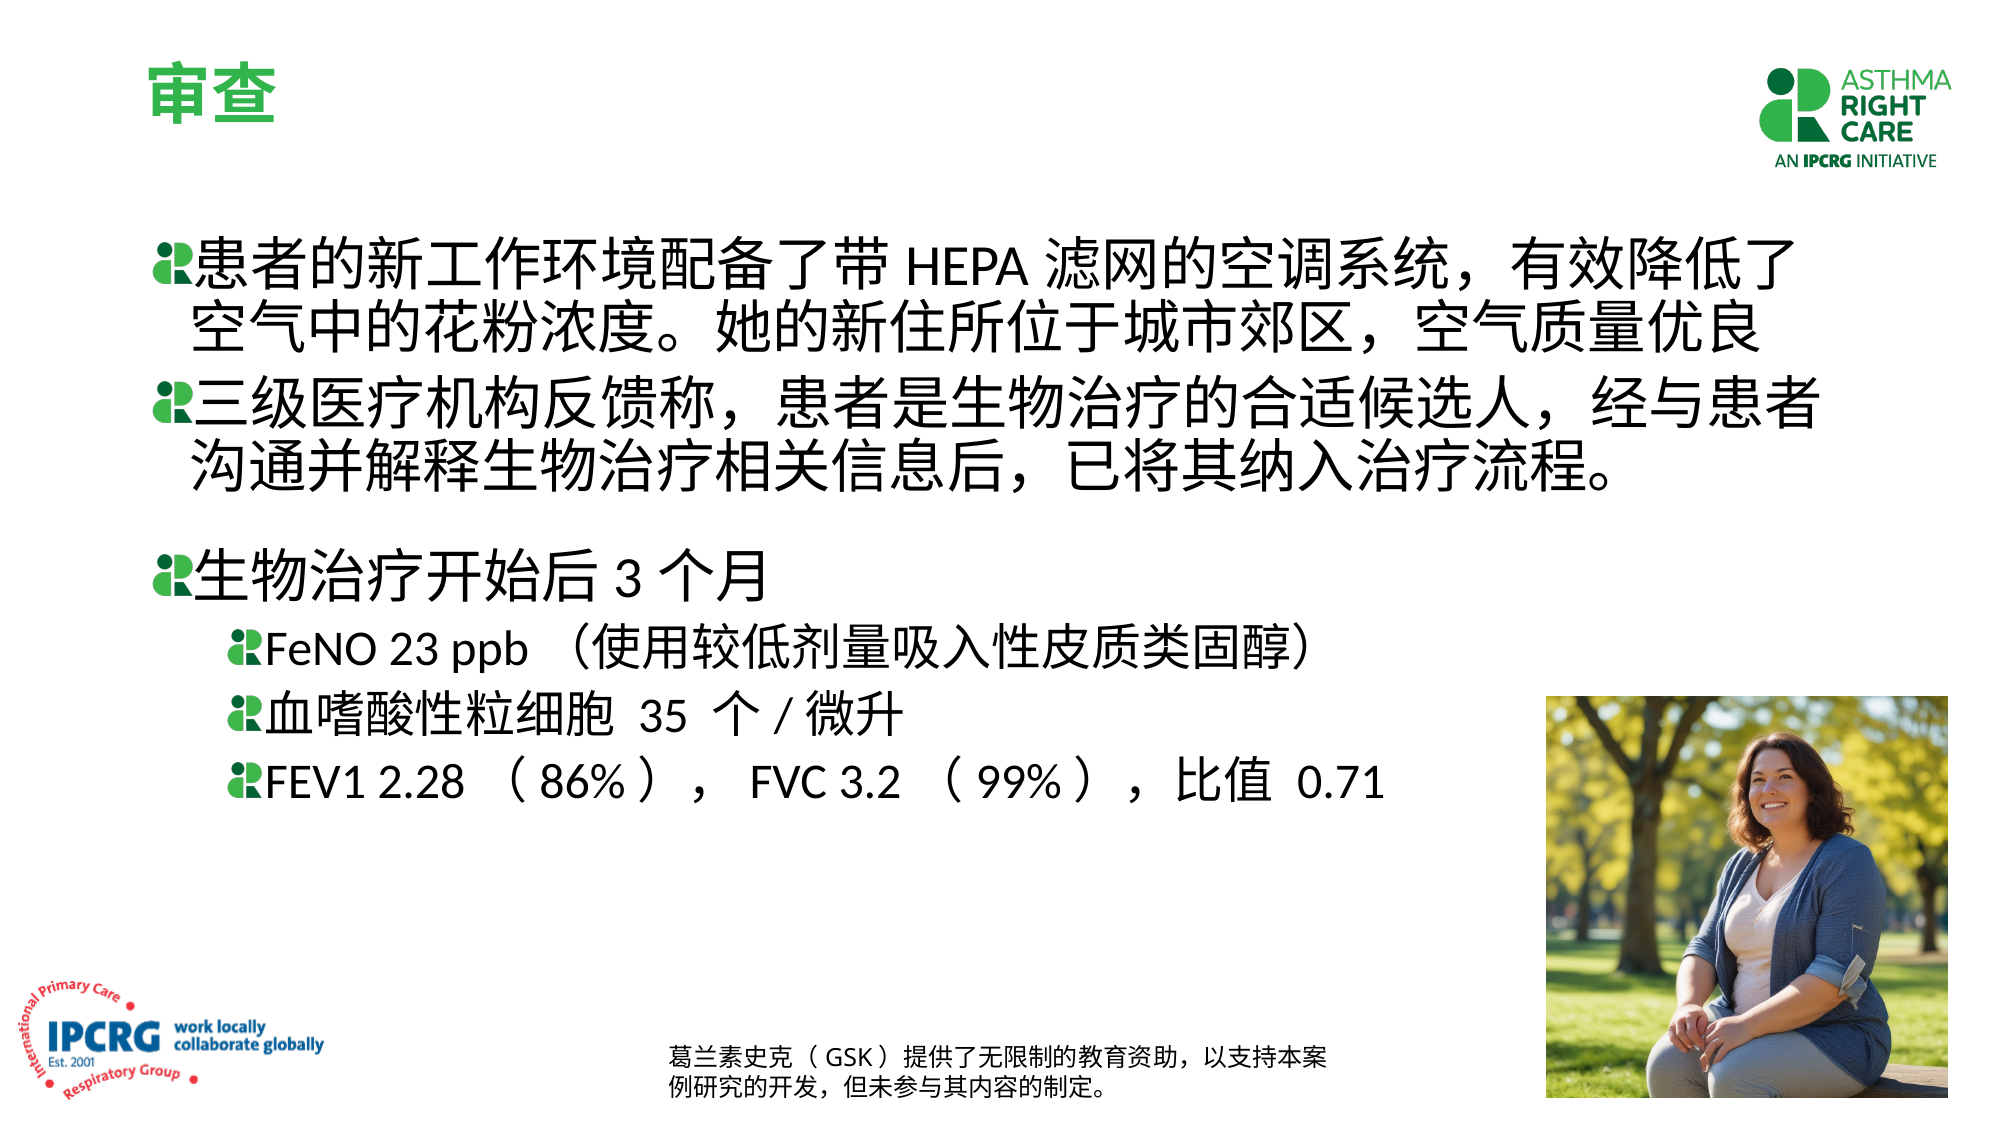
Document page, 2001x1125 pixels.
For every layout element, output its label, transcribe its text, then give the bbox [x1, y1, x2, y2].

picture [227, 762, 263, 798]
text_box 患者的新工作环境配备了带HEPA滤网的空调系统，有效降低了空气中的花粉浓度。她的新住所位于城市郊区，空气质量优良 三级医疗机构反馈称，患者是生物治疗的合适候选人，经与患者沟通并解释生物治疗相关信息后，已将其纳入治疗流程。 生物治疗开始后3个月 FeNO 23 ppb（使用较低剂量吸入性皮质类固醇） 血嗜酸性粒细胞 35 个/微升 FEV1 2.28（86%），FVC 3.2（99%），比值 0.71 [144, 228, 1855, 818]
picture [1753, 64, 1957, 171]
picture [152, 554, 194, 596]
title 审查 [136, 52, 1642, 182]
picture [1546, 695, 1949, 1098]
picture [152, 381, 194, 423]
picture [152, 242, 194, 284]
picture [227, 695, 263, 731]
picture [227, 629, 263, 665]
picture [18, 981, 324, 1100]
